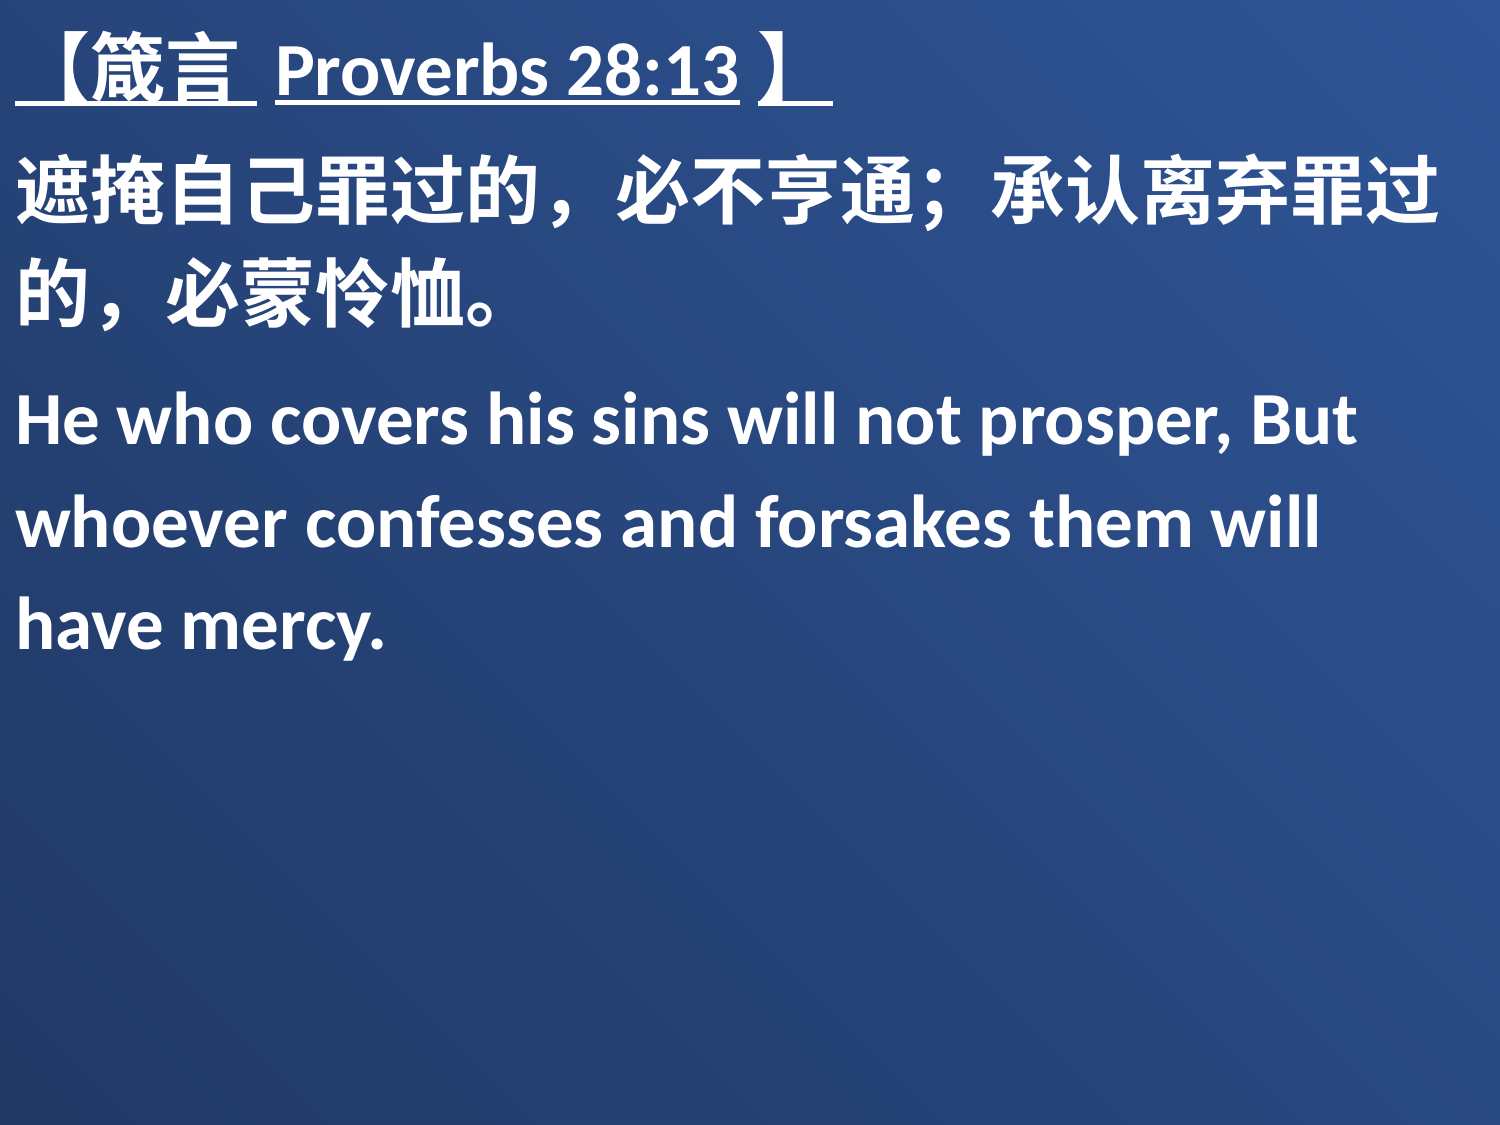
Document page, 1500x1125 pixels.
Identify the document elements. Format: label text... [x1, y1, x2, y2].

subtitle 【箴言 Proverbs 28:13】 遮掩自己罪过的，必不亨通；承认离弃罪过的，必蒙怜恤。 He who covers his sins will not prosper, But whoever confesses and forsakes them will have mercy. [0, 0, 1500, 1125]
